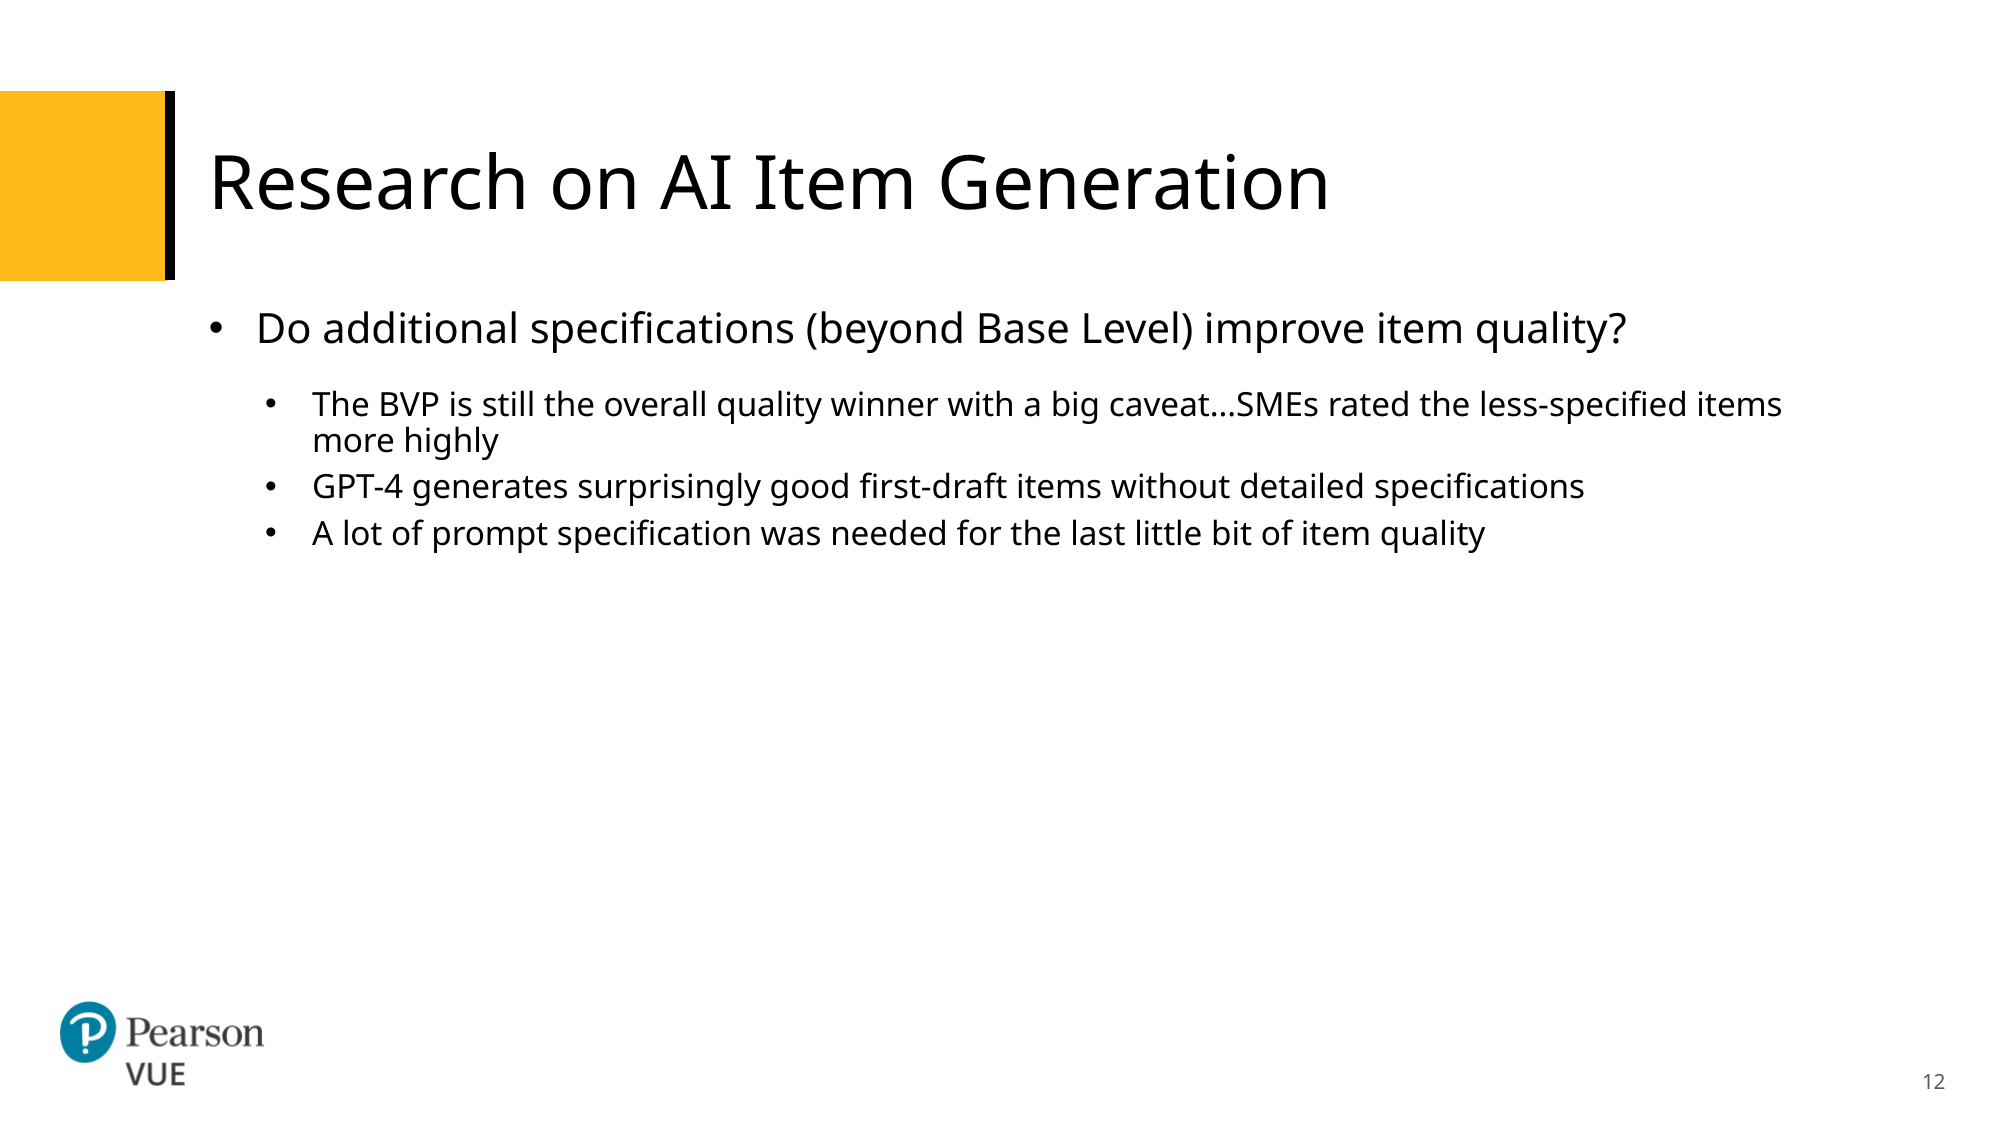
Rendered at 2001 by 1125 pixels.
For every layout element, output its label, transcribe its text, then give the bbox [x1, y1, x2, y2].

picture [50, 992, 274, 1095]
title Research on AI Item Generation [194, 93, 1830, 278]
list Do additional specifications (beyond Base Level) improve item quality? The BVP is still the overall quality winner with a big caveat…SMEs rated the less-specified items more highly GPT-4 generates surprisingly good first-draft items without detailed specifications A lot of prompt specification was needed for the last little bit of item quality [194, 299, 1830, 945]
slide_number 12 [1894, 1052, 1961, 1113]
